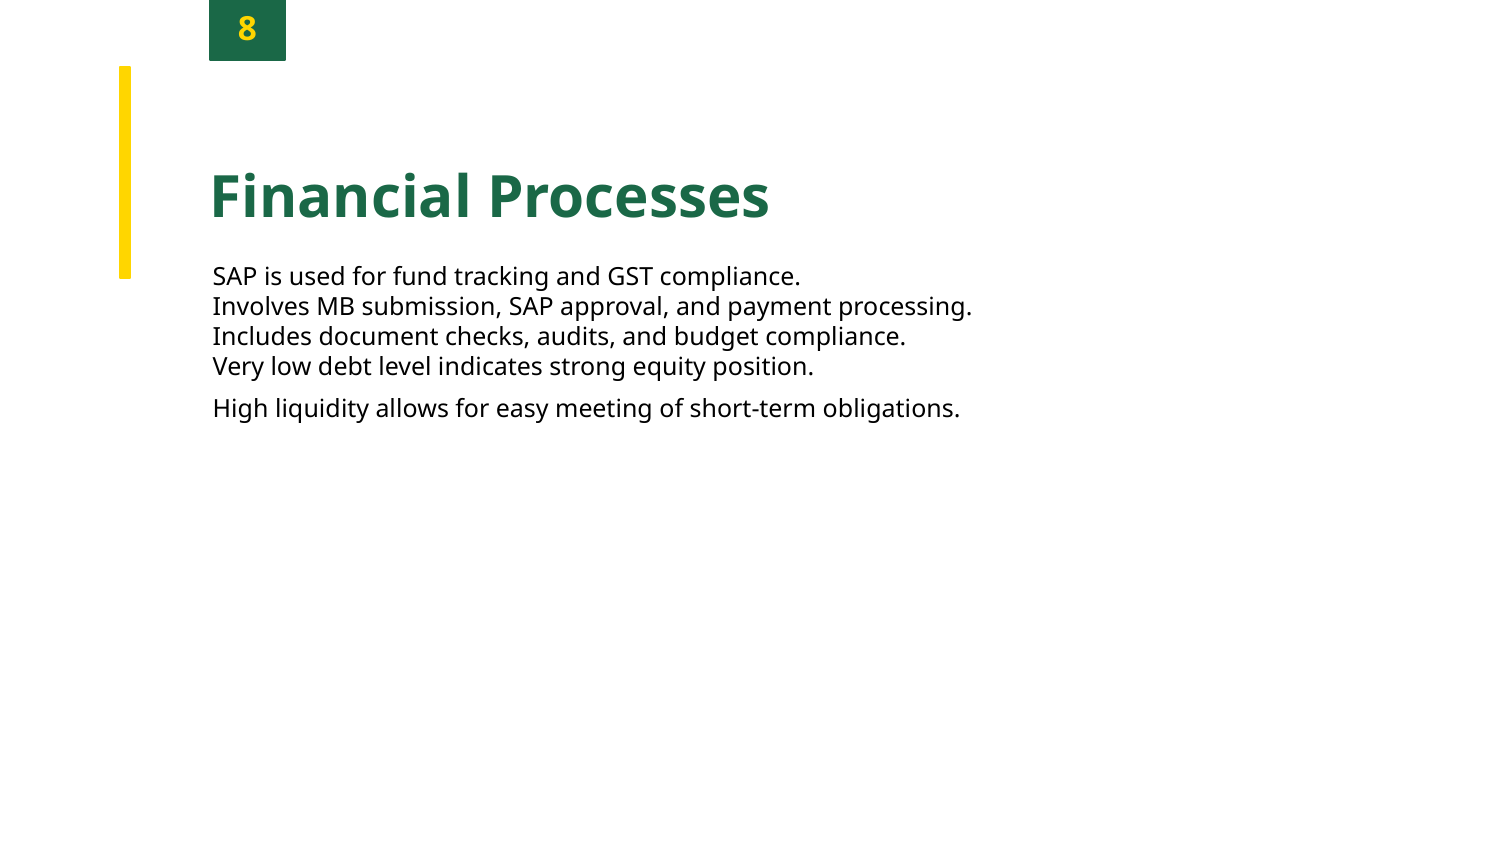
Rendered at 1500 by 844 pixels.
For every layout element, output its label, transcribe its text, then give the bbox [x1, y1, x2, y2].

text_box Financial Processes [194, 151, 1395, 237]
text_box [119, 67, 131, 279]
text_box 8 [209, 0, 285, 60]
text_box SAP is used for fund tracking and GST compliance. Involves MB submission, SAP approval, and payment processing. Includes document checks, audits, and budget compliance. Very low debt level indicates strong equity position. High liquidity allows for easy meeting of short-term obligations. [197, 253, 1398, 802]
